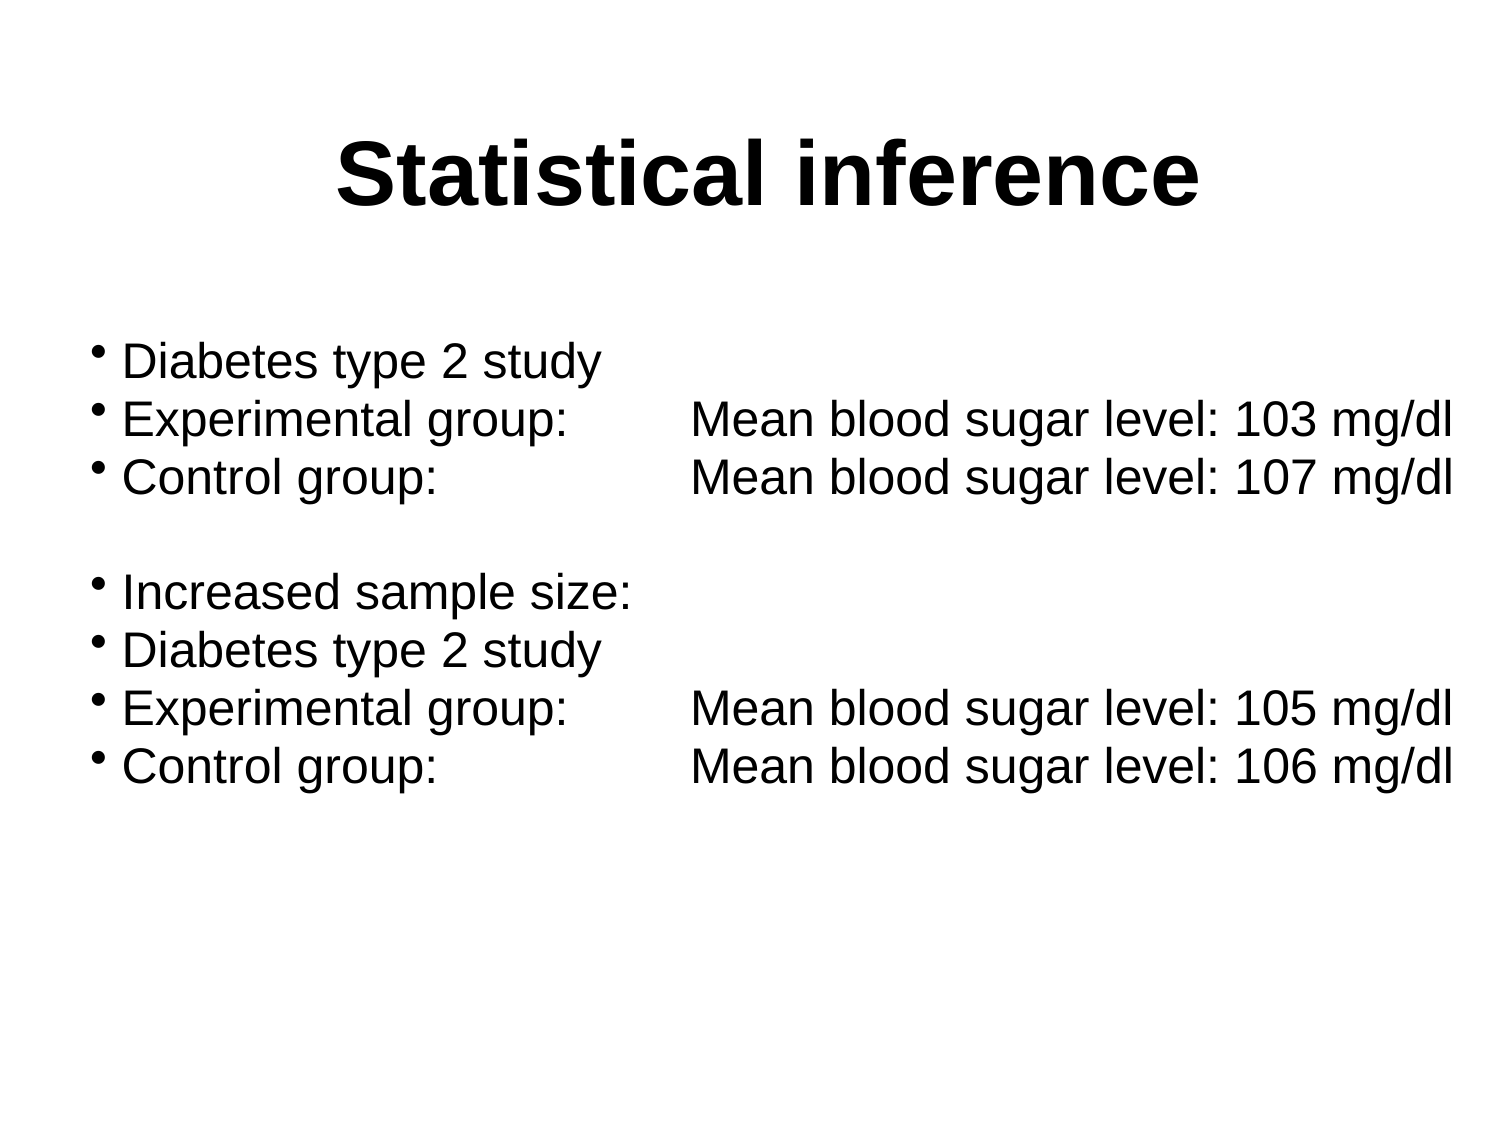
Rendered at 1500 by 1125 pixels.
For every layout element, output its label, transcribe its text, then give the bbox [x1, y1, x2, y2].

list Diabetes type 2 study Experimental group: Mean blood sugar level: 103 mg/dl Control group: Mean blood sugar level: 107 mg/dl Increased sample size: Diabetes type 2 study Experimental group: Mean blood sugar level: 105 mg/dl Control group: Mean blood sugar level: 106 mg/dl [74, 262, 1483, 1006]
text_box Statistical inference [100, 75, 1438, 263]
